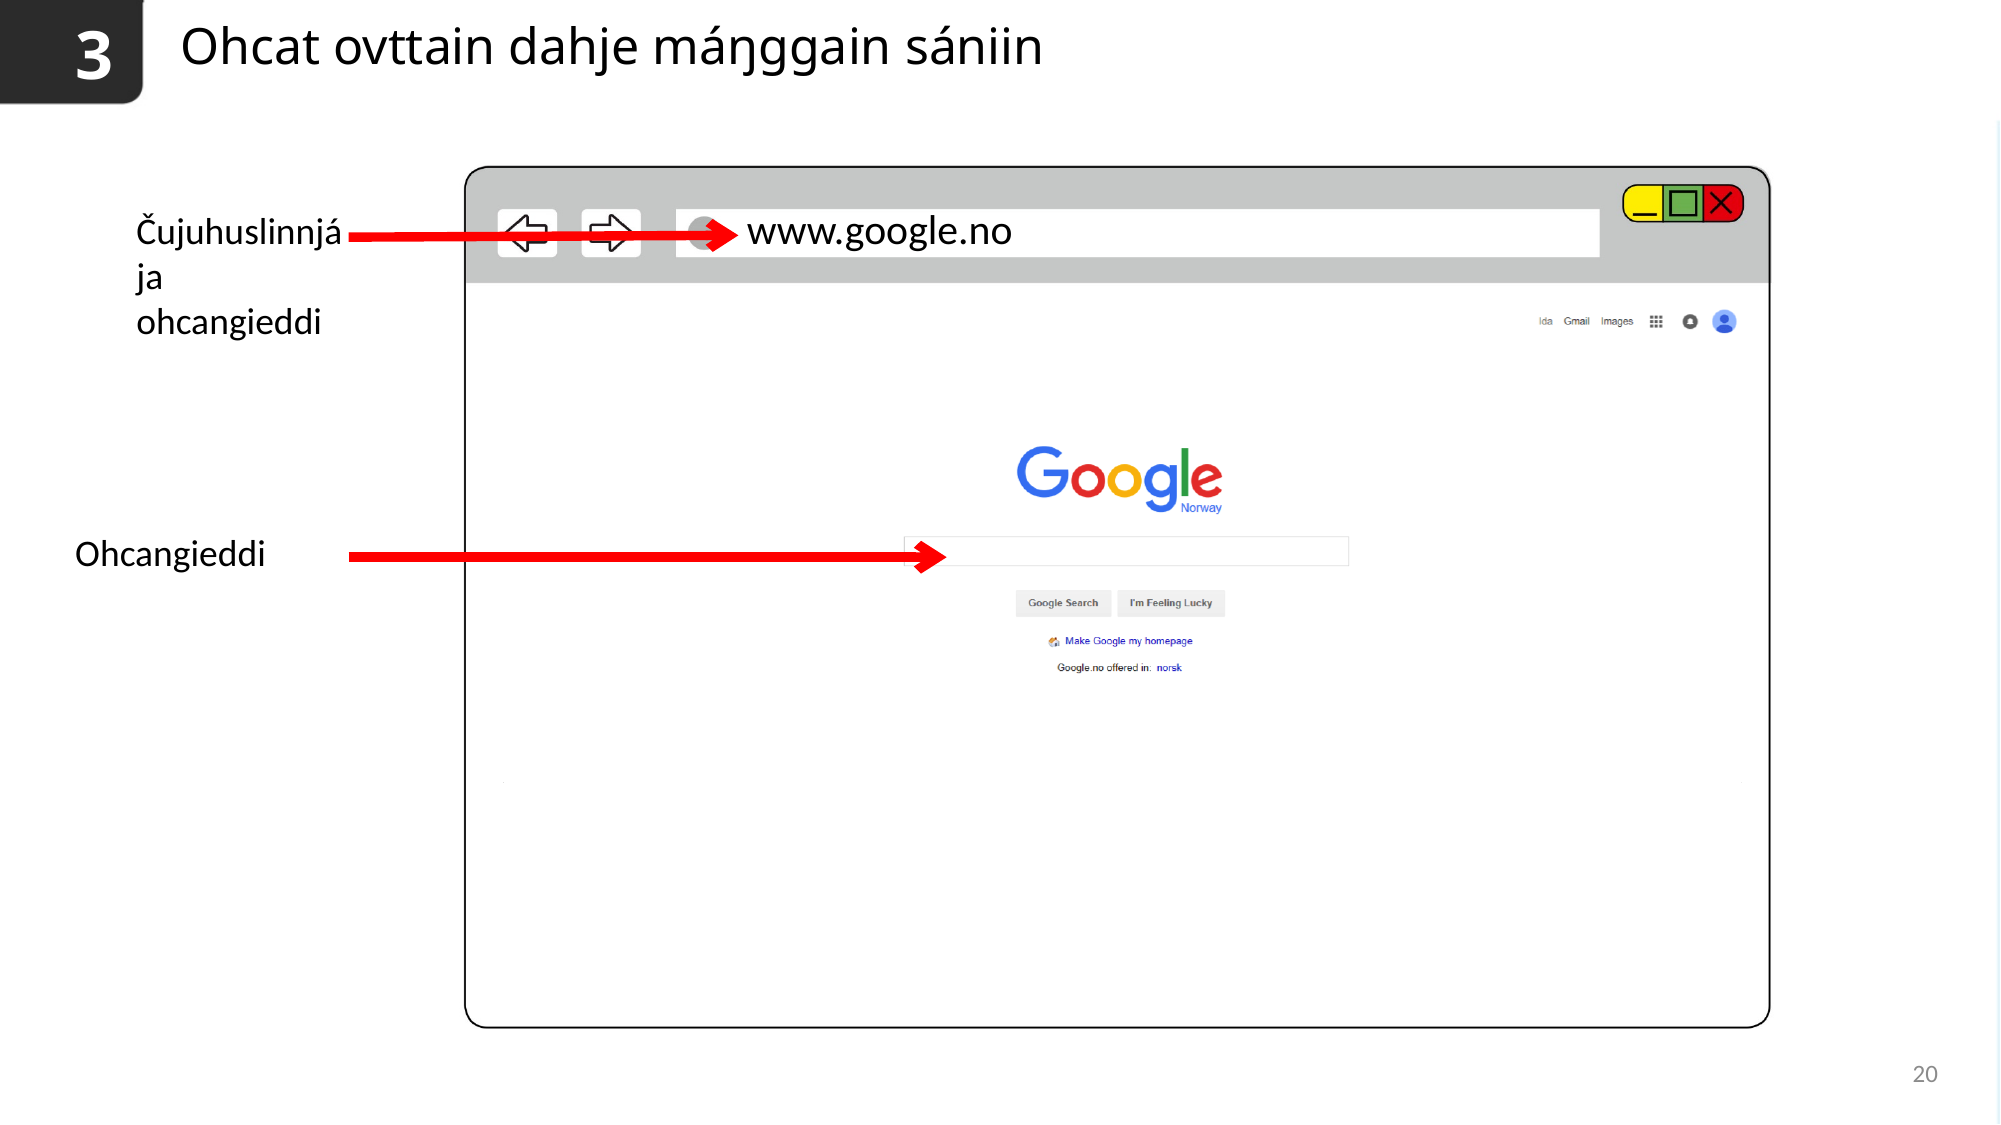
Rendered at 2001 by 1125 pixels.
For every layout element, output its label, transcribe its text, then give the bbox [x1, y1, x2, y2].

title Ohcat ovttain dahje máŋggain sániin [165, 34, 1864, 122]
picture [0, 0, 2000, 1124]
text_box Ohcangieddi [60, 521, 359, 581]
slide_number 20 [1733, 1042, 1954, 1103]
text_box 3 [60, 20, 188, 95]
text_box Čujuhuslinnjá ja ohcangieddi [121, 199, 359, 350]
